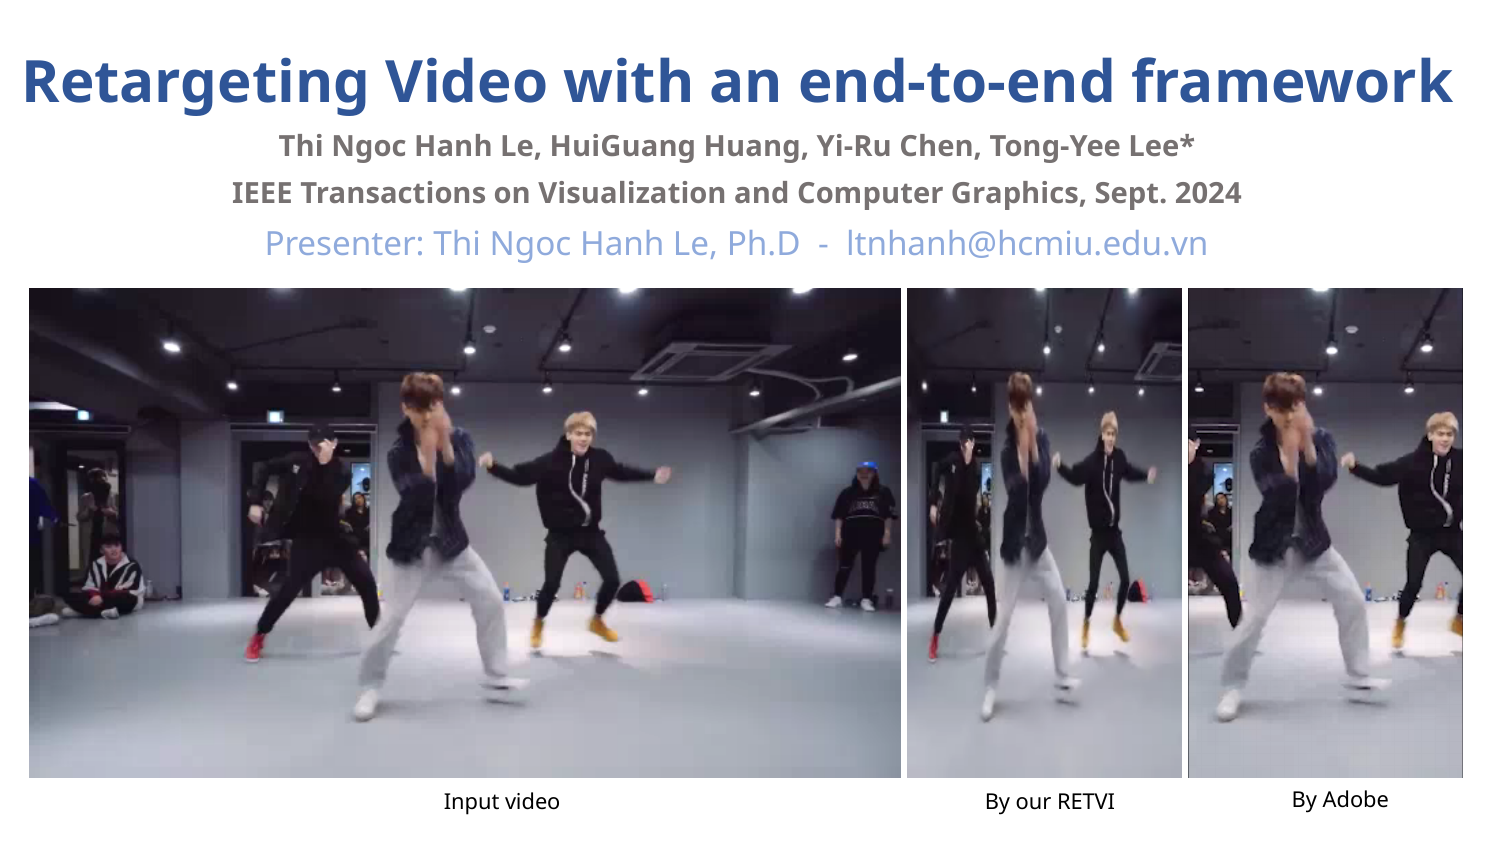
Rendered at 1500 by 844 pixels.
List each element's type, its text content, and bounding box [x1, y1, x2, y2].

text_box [1187, 287, 1464, 779]
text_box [905, 287, 1183, 779]
text_box Input video [429, 792, 597, 822]
text_box By our RETVI [970, 792, 1138, 822]
text_box Retargeting Video with an end-to-end framework Thi Ngoc Hanh Le, HuiGuang Huang, Yi-Ru Chen, Tong-Yee Lee* IEEE Transactions on Visualization and Computer Graphics, Sept. 2024 Presenter: Thi Ngoc Hanh Le, Ph.D - ltnhanh@hcmiu.edu.vn [0, 107, 1477, 199]
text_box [28, 287, 902, 779]
text_box By Adobe [1276, 791, 1445, 819]
